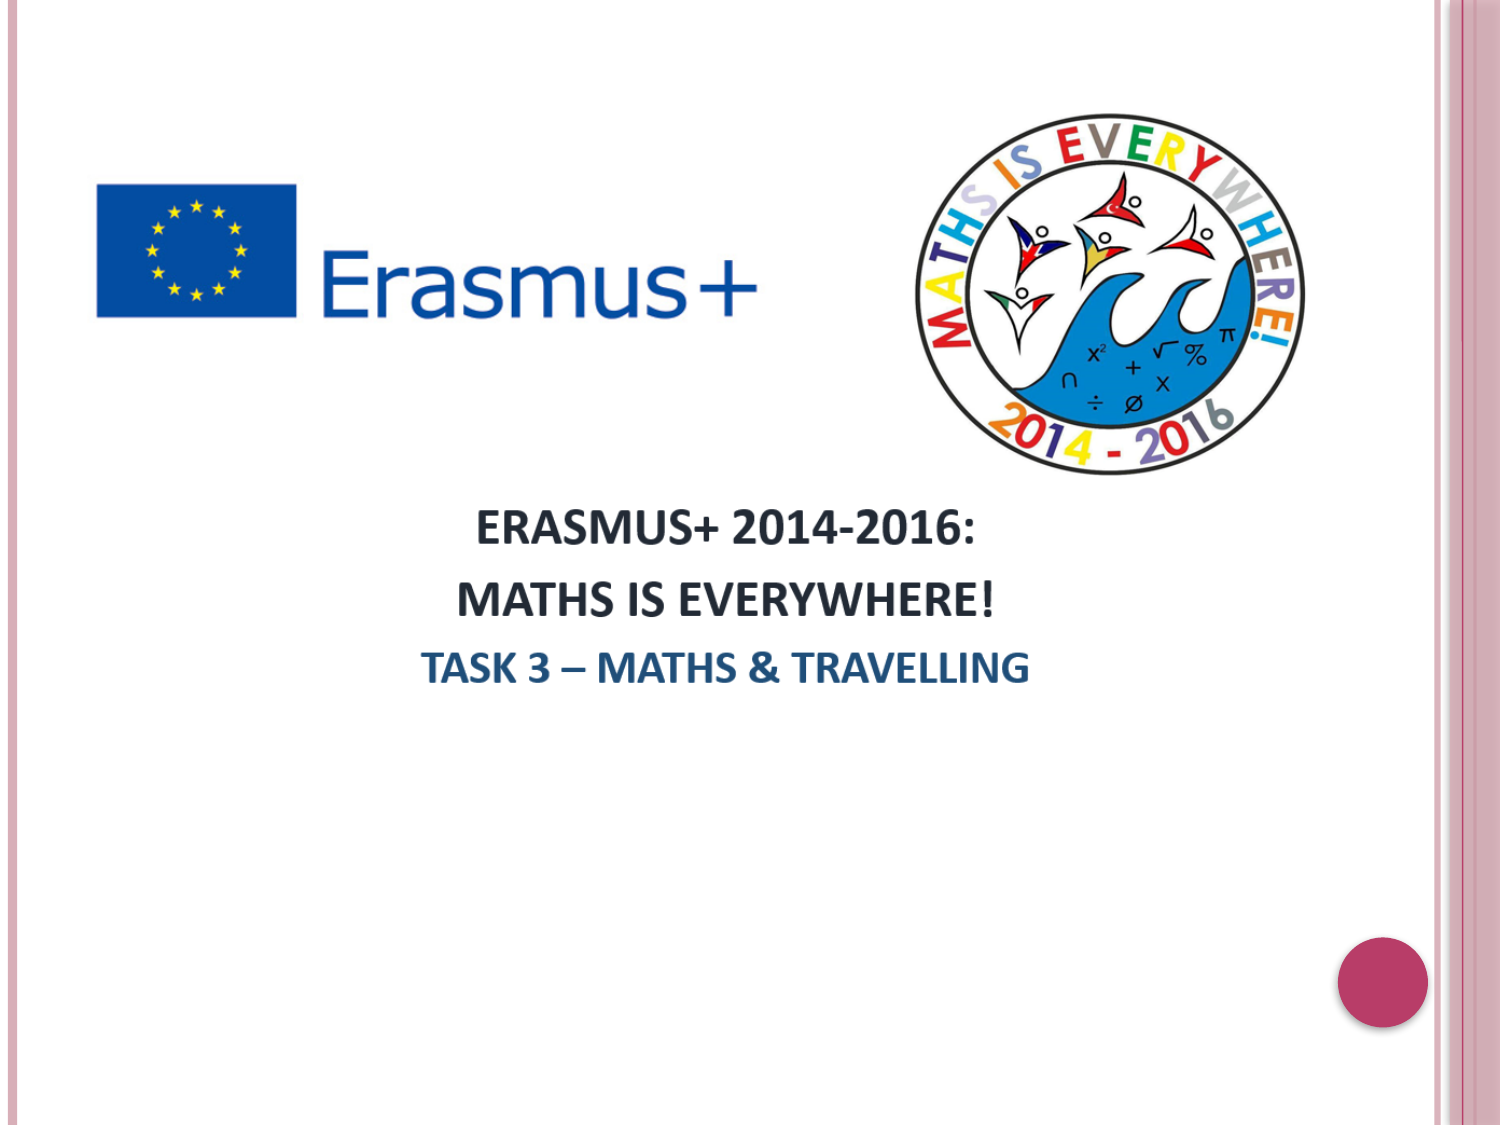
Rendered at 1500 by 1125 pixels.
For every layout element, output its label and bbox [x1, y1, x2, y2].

picture [40, 65, 1417, 741]
